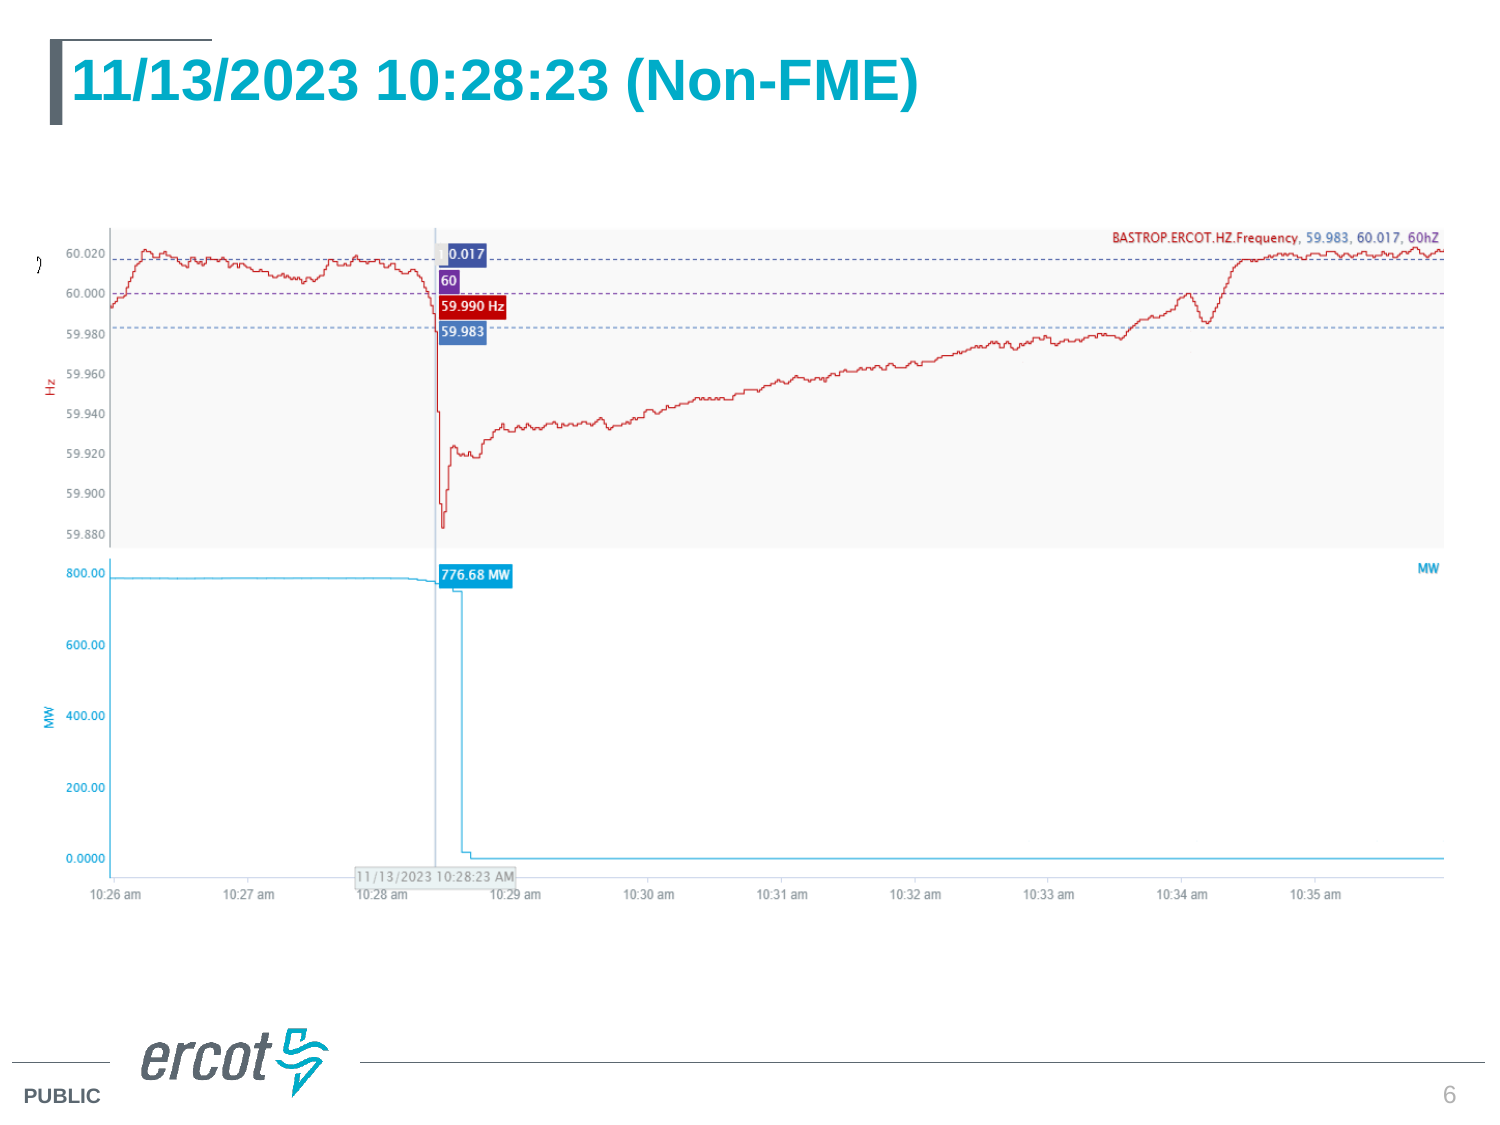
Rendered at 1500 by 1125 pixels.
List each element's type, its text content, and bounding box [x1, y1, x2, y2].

title 11/13/2023 10:28:23 (Non-FME) [56, 34, 1444, 120]
picture [137, 1024, 332, 1100]
slide_number 6 [1412, 1076, 1488, 1112]
picture [37, 218, 1444, 907]
